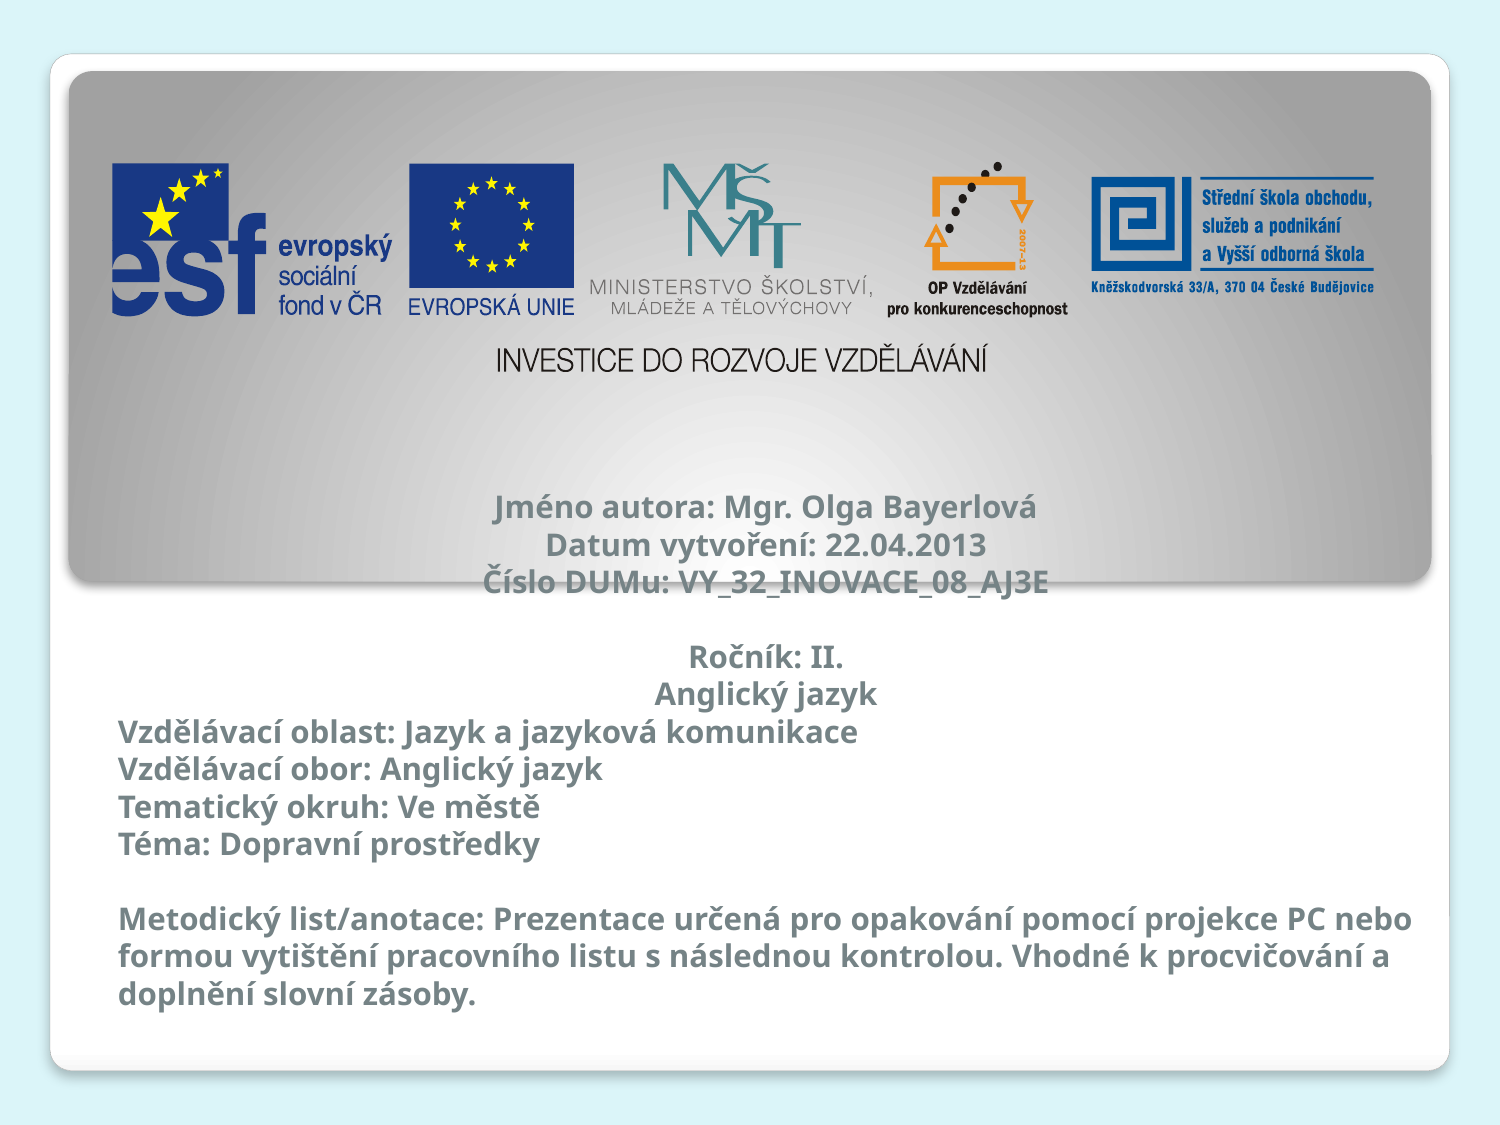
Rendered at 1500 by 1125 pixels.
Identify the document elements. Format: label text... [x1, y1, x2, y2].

subtitle Jméno autora: Mgr. Olga Bayerlová Datum vytvoření: 22.04.2013 Číslo DUMu: VY_32_INOVACE_08_AJ3E Ročník: II. Anglický jazyk Vzdělávací oblast: Jazyk a jazyková komunikace Vzdělávací obor: Anglický jazyk Tematický okruh: Ve městě Téma: Dopravní prostředky Metodický list/anotace: Prezentace určená pro opakování pomocí projekce PC nebo formou vytištění pracovního listu s následnou kontrolou. Vhodné k procvičování a doplnění slovní zásoby. [82, 375, 1430, 1055]
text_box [105, 152, 1381, 394]
